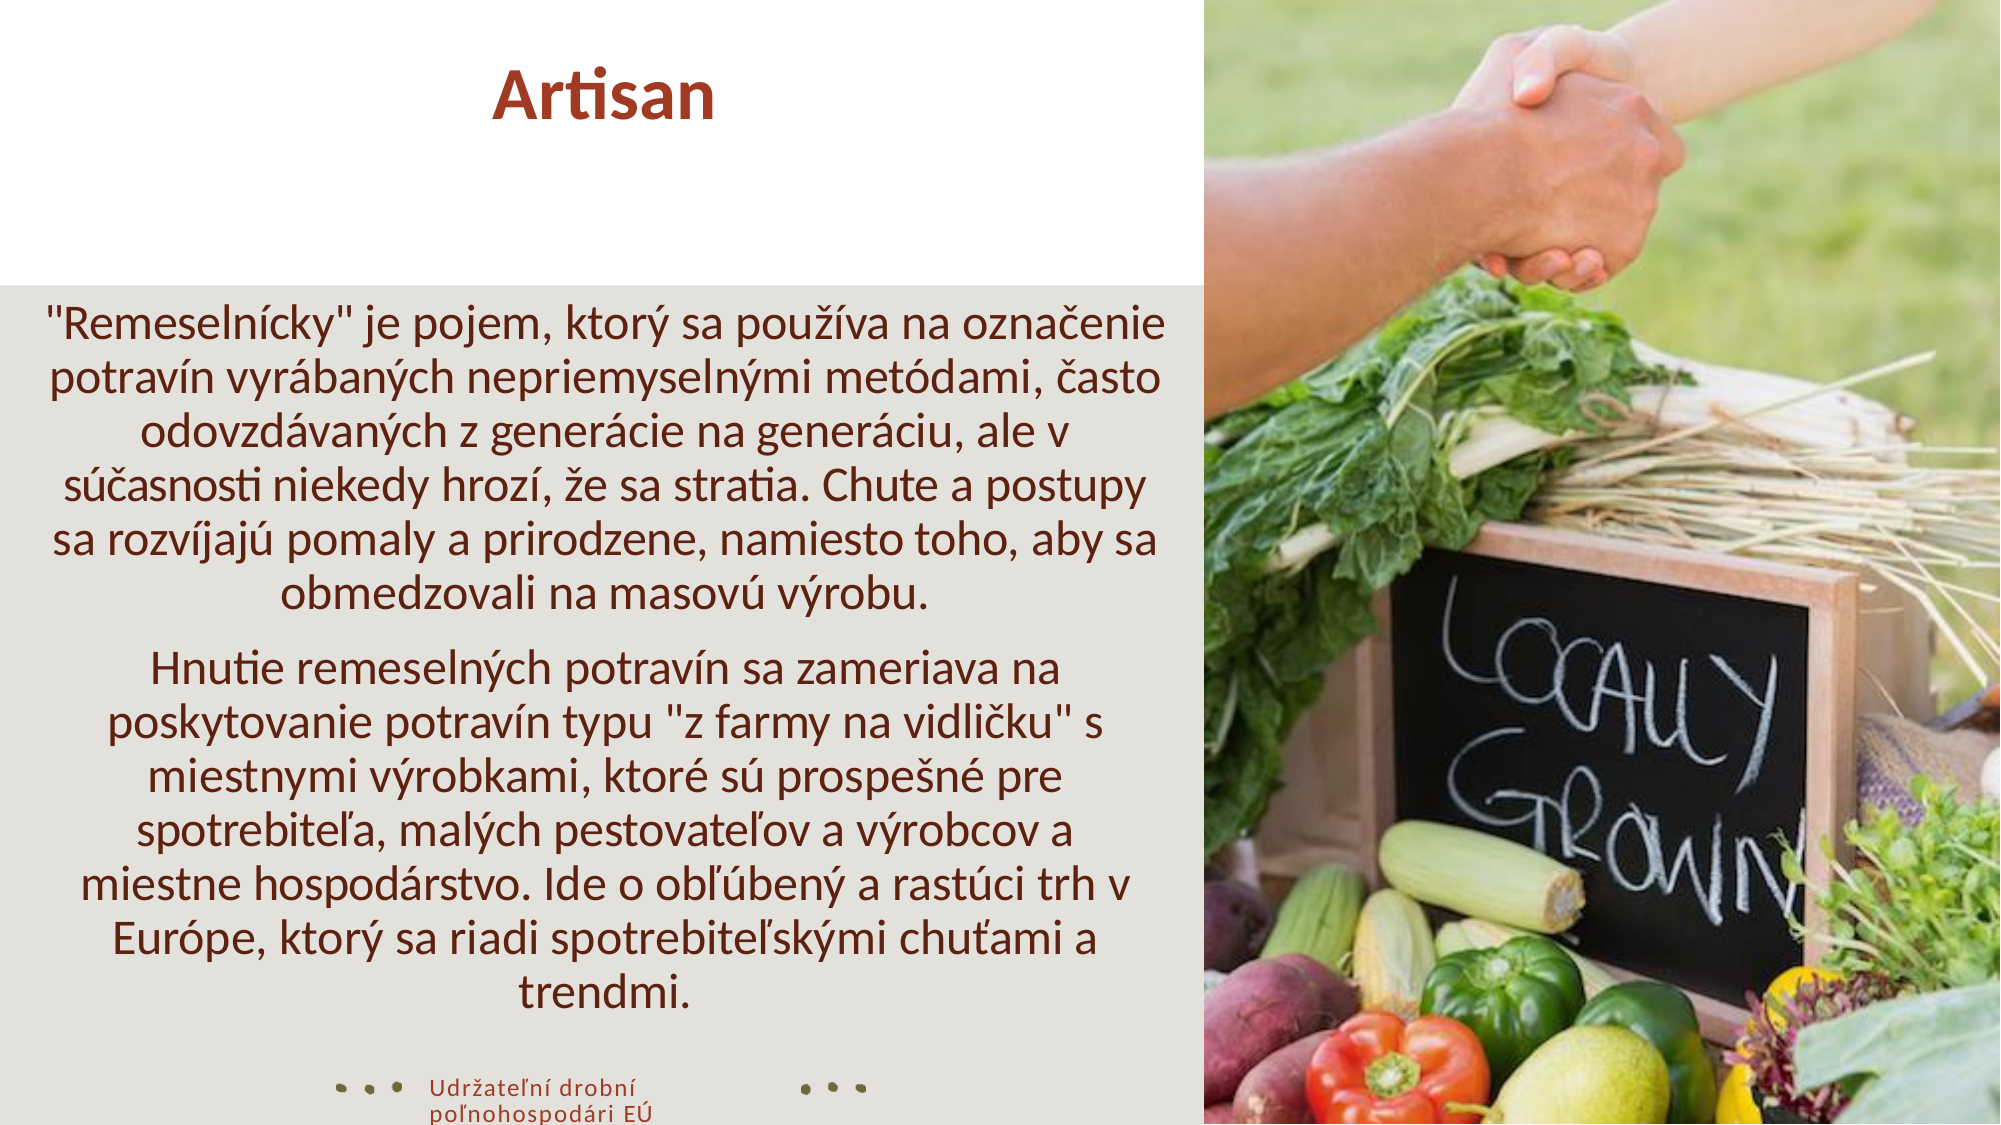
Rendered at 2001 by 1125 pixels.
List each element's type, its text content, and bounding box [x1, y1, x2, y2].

picture [797, 1052, 870, 1125]
picture [332, 1051, 406, 1125]
footer Udržateľní drobní poľnohospodári EÚ [427, 1075, 772, 1125]
text_box "Remeselnícky" je pojem, ktorý sa používa na označenie potravín vyrábaných nepriemyselnými metódami, často odovzdávaných z generácie na generáciu, ale v súčasnosti niekedy hrozí, že sa stratia. Chute a postupy sa rozvíjajú pomaly a prirodzene, namiesto toho, aby sa obmedzovali na masovú výrobu. Hnutie remeselných potravín sa zameriava na poskytovanie potravín typu "z farmy na vidličku" s miestnymi výrobkami, ktoré sú prospešné pre spotrebiteľa, malých pestovateľov a výrobcov a miestne hospodárstvo. Ide o obľúbený a rastúci trh v Európe, ktorý sa riadi spotrebiteľskými chuťami a trendmi. [36, 286, 1173, 1019]
title Artisan [490, 42, 720, 233]
picture [1203, 0, 2000, 1125]
